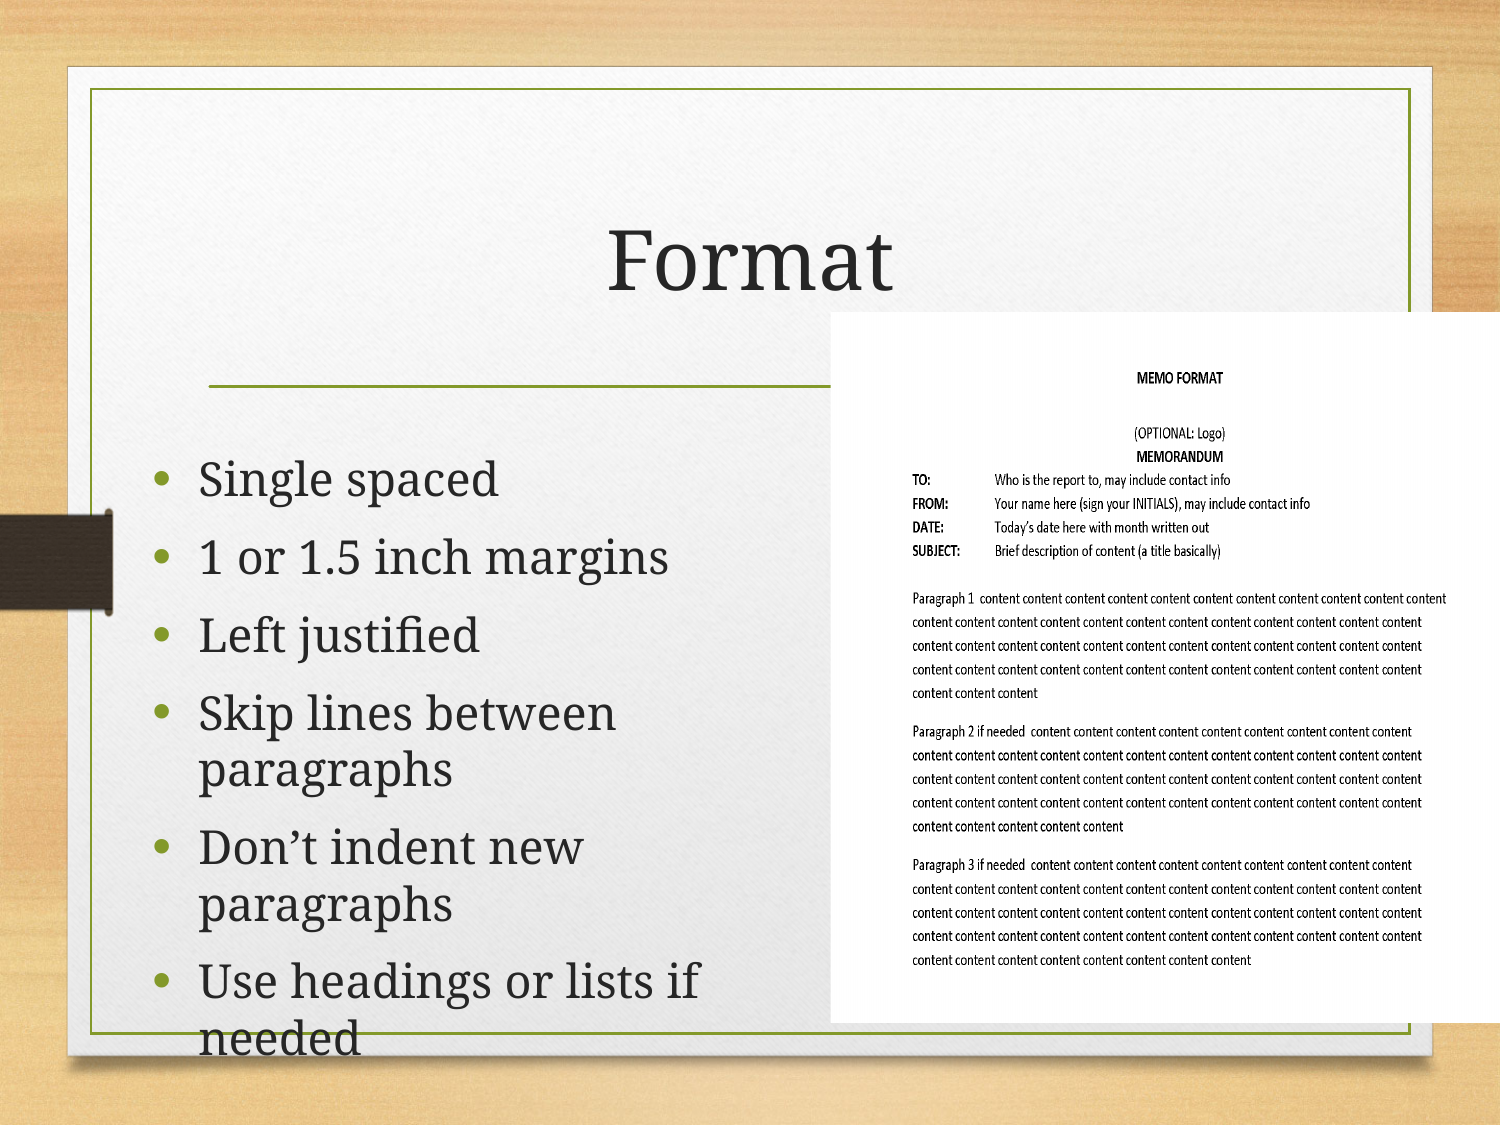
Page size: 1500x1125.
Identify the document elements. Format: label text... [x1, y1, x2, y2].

picture [0, 0, 1500, 1125]
list Single spaced 1 or 1.5 inch margins Left justified Skip lines between paragraphs Don’t indent new paragraphs Use headings or lists if needed [137, 364, 775, 1074]
title Format [193, 150, 1309, 365]
